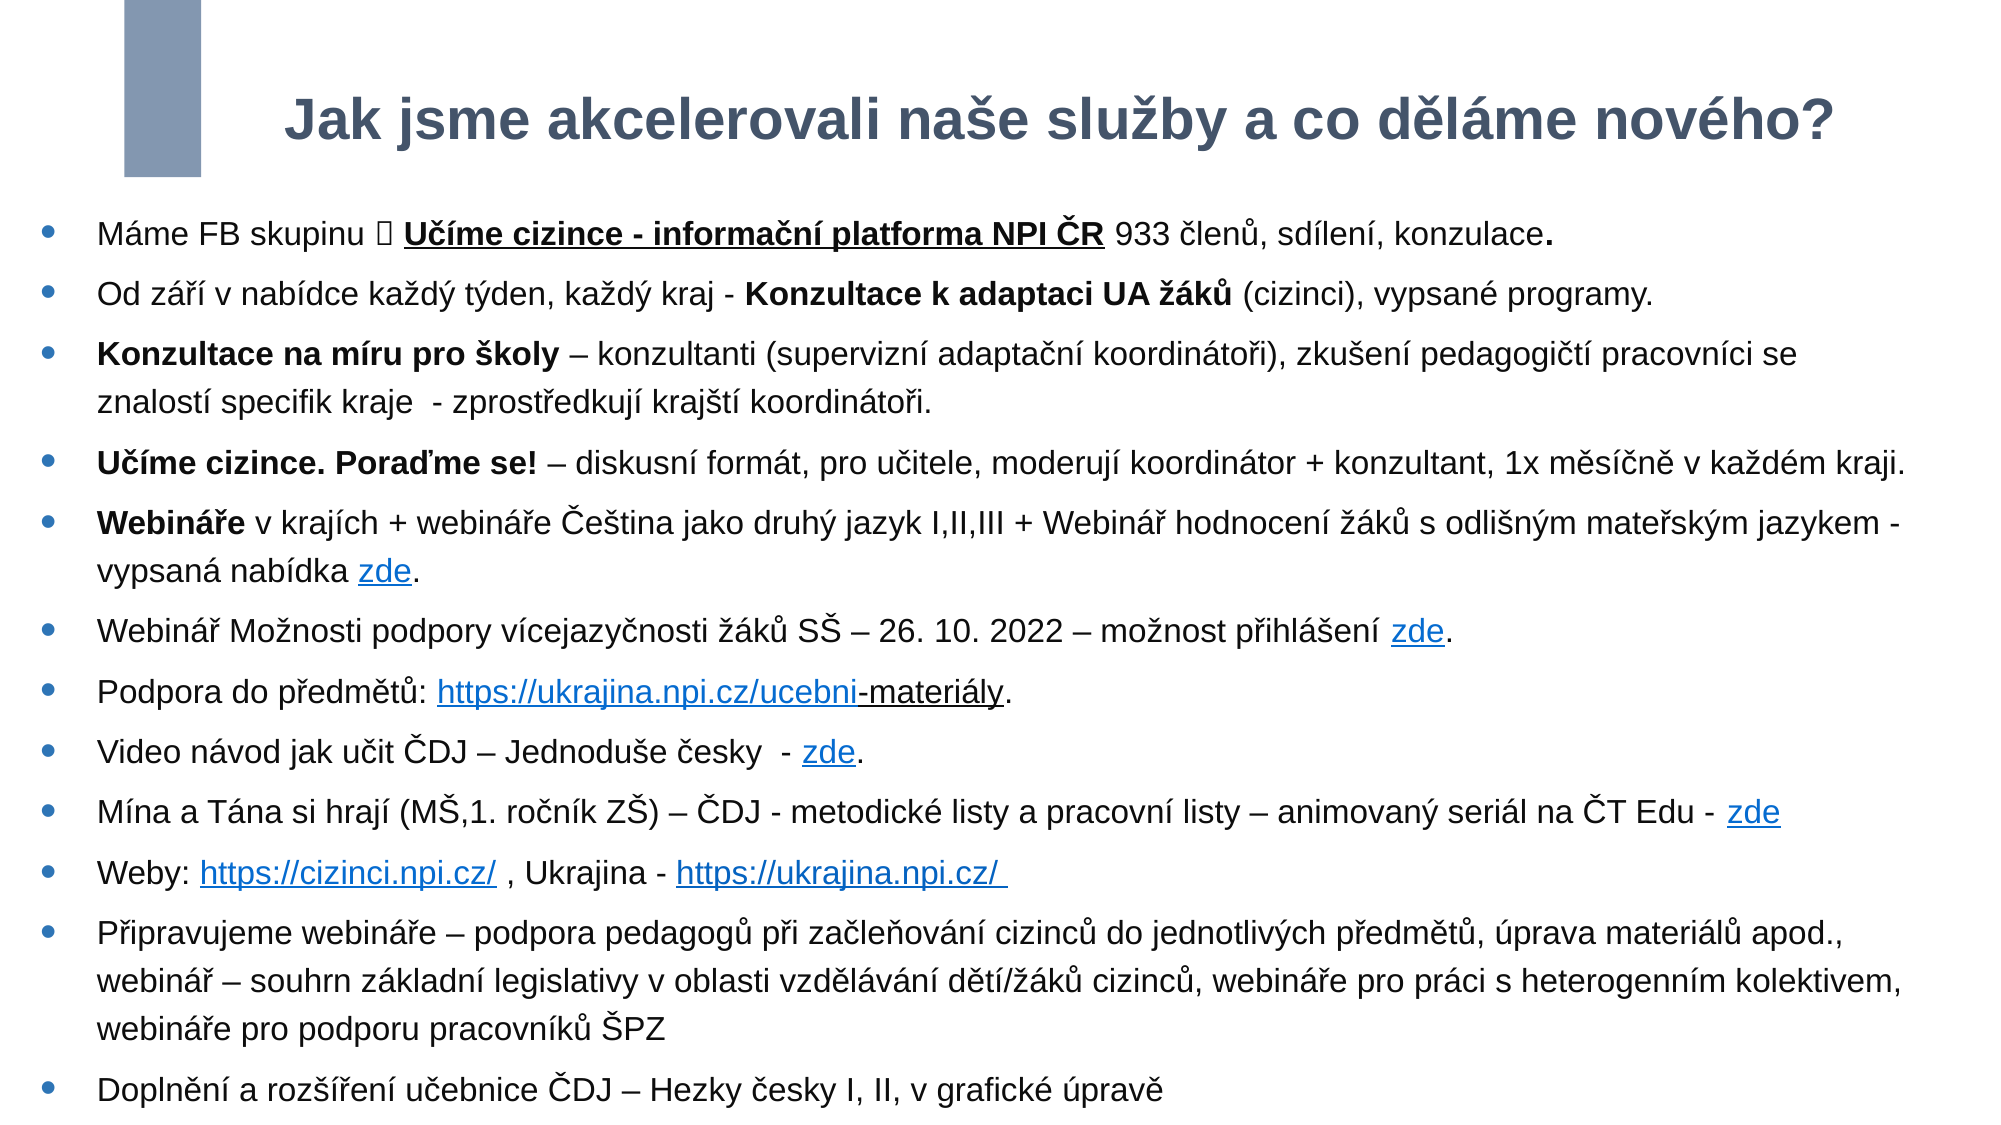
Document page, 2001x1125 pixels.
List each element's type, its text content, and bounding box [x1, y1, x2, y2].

title Jak jsme akcelerovali naše služby a co děláme nového? [249, 73, 1854, 179]
list Máme FB skupinu  Učíme cizince - informační platforma NPI ČR 933 členů, sdílení, konzulace. Od září v nabídce každý týden, každý kraj - Konzultace k adaptaci UA žáků (cizinci), vypsané programy. Konzultace na míru pro školy – konzultanti (supervizní adaptační koordinátoři), zkušení pedagogičtí pracovníci se znalostí specifik kraje - zprostředkují krajští koordinátoři. Učíme cizince. Poraďme se! – diskusní formát, pro učitele, moderují koordinátor + konzultant, 1x měsíčně v každém kraji. Webináře v krajích + webináře Čeština jako druhý jazyk I,II,III + Webinář hodnocení žáků s odlišným mateřským jazykem - vypsaná nabídka zde. Webinář Možnosti podpory vícejazyčnosti žáků SŠ – 26. 10. 2022 – možnost přihlášení zde. Podpora do předmětů: https://ukrajina.npi.cz/ucebni-materiály. Video návod jak učit ČDJ – Jednoduše česky - zde. Mína a Tána si hrají (MŠ,1. ročník ZŠ) – ČDJ - metodické listy a pracovní listy – animovaný seriál na ČT Edu - zde Weby: https://cizinci.npi.cz/ , Ukrajina - https://ukrajina.npi.cz/ Připravujeme webináře – podpora pedagogů při začleňování cizinců do jednotlivých předmětů, úprava materiálů apod., webinář – souhrn základní legislativy v oblasti vzdělávání dětí/žáků cizinců, webináře pro práci s heterogenním kolektivem, webináře pro podporu pracovníků ŠPZ Doplnění a rozšíření učebnice ČDJ – Hezky česky I, II, v grafické úpravě [25, 196, 1929, 1100]
